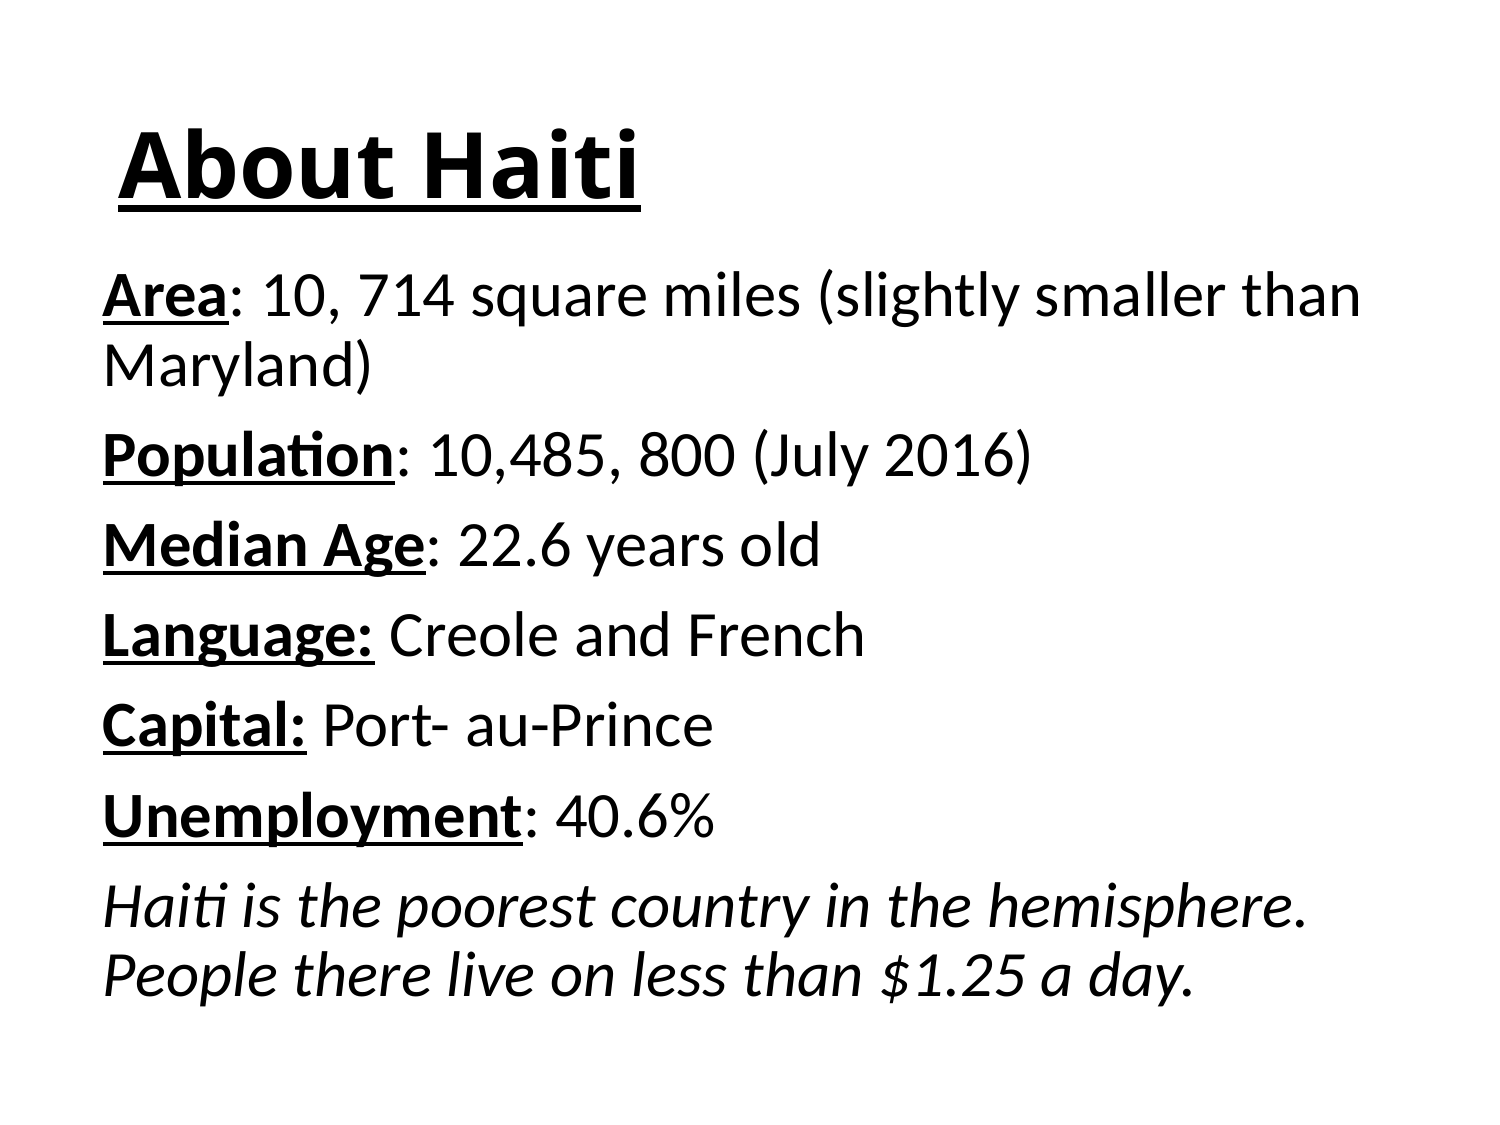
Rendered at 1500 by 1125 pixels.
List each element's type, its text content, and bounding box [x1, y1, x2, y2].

title About Haiti [103, 59, 1397, 253]
list Area: 10, 714 square miles (slightly smaller than Maryland) Population: 10,485, 800 (July 2016) Median Age: 22.6 years old Language: Creole and French Capital: Port- au-Prince Unemployment: 40.6% Haiti is the poorest country in the hemisphere. People there live on less than $1.25 a day. [87, 253, 1397, 1024]
